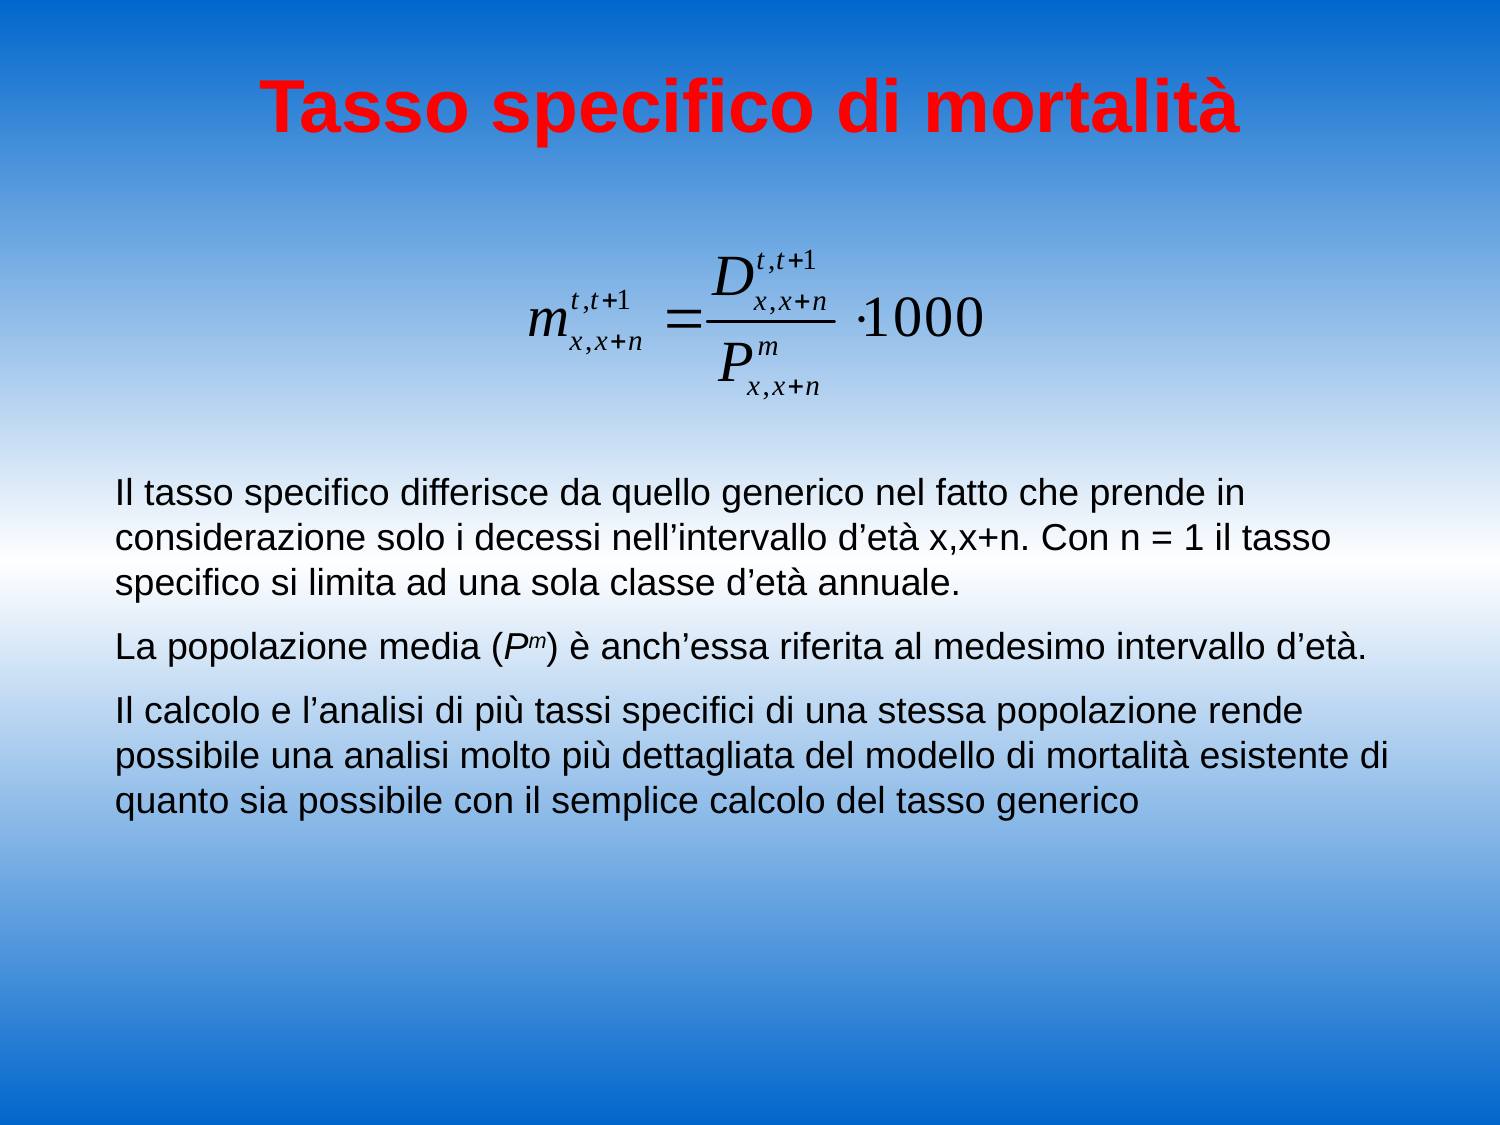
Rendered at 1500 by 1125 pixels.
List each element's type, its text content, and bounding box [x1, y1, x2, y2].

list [519, 235, 987, 412]
text_box Il tasso specifico differisce da quello generico nel fatto che prende in considerazione solo i decessi nell’intervallo d’età x,x+n. Con n = 1 il tasso specifico si limita ad una sola classe d’età annuale. La popolazione media (Pm) è anch’essa riferita al medesimo intervallo d’età. Il calcolo e l’analisi di più tassi specifici di una stessa popolazione rende possibile una analisi molto più dettagliata del modello di mortalità esistente di quanto sia possibile con il semplice calcolo del tasso generico [100, 460, 1412, 828]
title Tasso specifico di mortalità [75, 45, 1425, 161]
